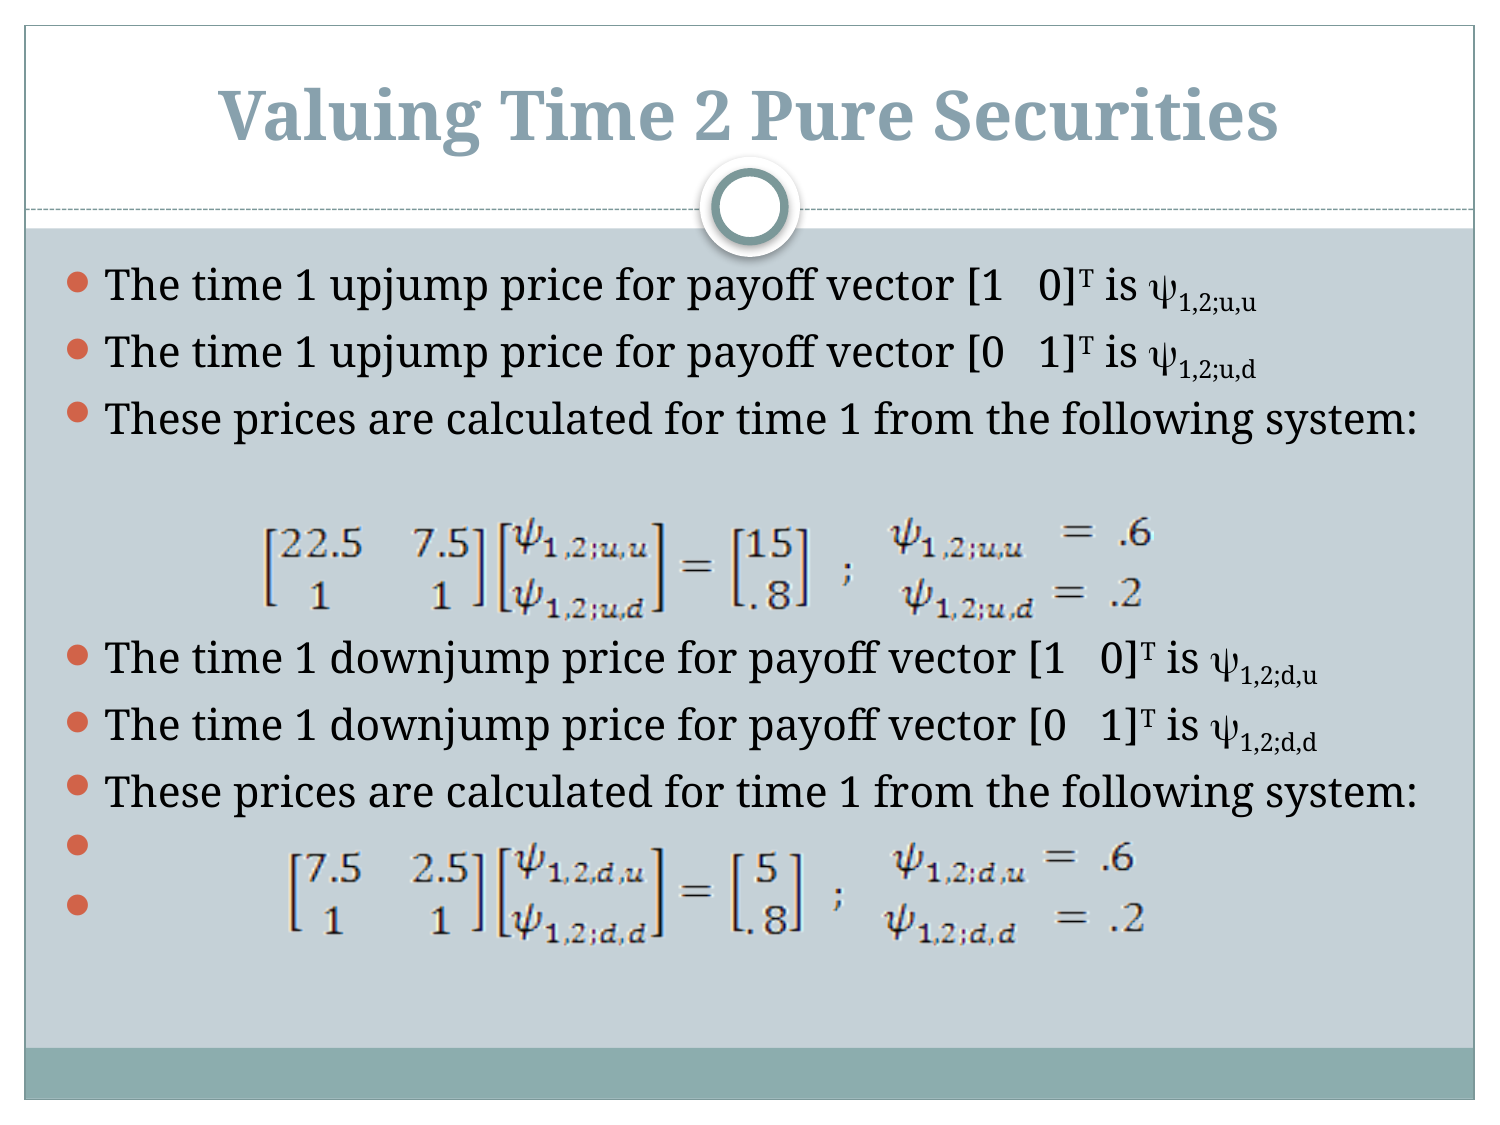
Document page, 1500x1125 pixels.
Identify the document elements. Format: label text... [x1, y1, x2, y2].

text_box [0, 1, 1500, 75]
title Valuing Time 2 Pure Securities [49, 136, 1450, 162]
list The time 1 upjump price for payoff vector [1 0]T is 1,2;u,u The time 1 upjump price for payoff vector [0 1]T is 1,2;u,d These prices are calculated for time 1 from the following system: The time 1 downjump price for payoff vector [1 0]T is 1,2;d,u The time 1 downjump price for payoff vector [0 1]T is 1,2;d,d These prices are calculated for time 1 from the following system: [49, 250, 1445, 1025]
title Valuing Time 2 Pure Securities [49, 75, 1450, 135]
picture [262, 512, 1155, 626]
picture [287, 837, 1148, 951]
